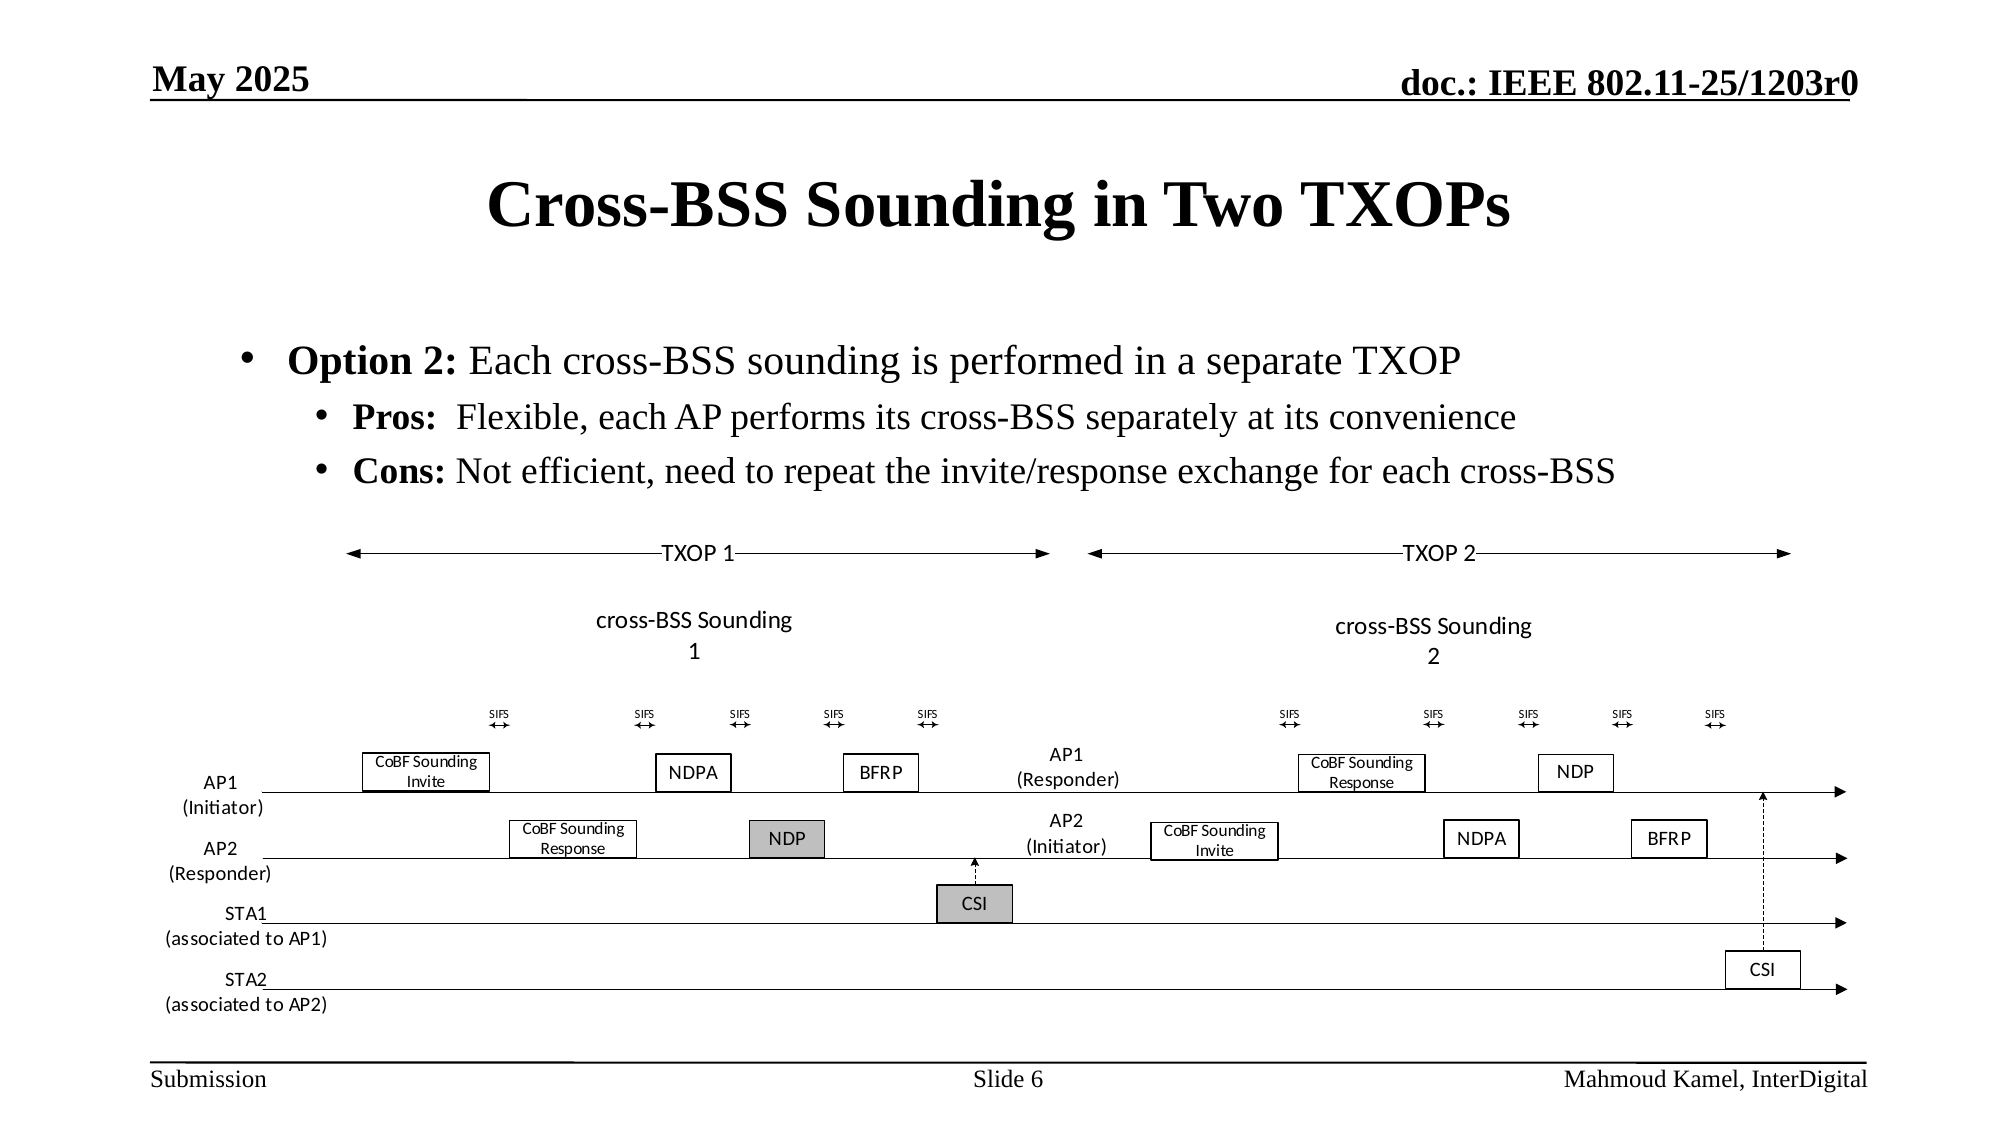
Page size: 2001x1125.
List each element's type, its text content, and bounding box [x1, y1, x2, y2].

slide_number Slide 6 [950, 1061, 1067, 1123]
picture [151, 527, 1849, 1029]
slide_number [152, 54, 563, 100]
footer Mahmoud Kamel, InterDigital [1171, 1061, 1869, 1093]
list Option 2: Each cross-BSS sounding is performed in a separate TXOP Pros: Flexible, each AP performs its cross-BSS separately at its convenience Cons: Not efficient, need to repeat the invite/response exchange for each cross-BSS [149, 324, 1850, 530]
title Cross-BSS Sounding in Two TXOPs [149, 112, 1850, 288]
